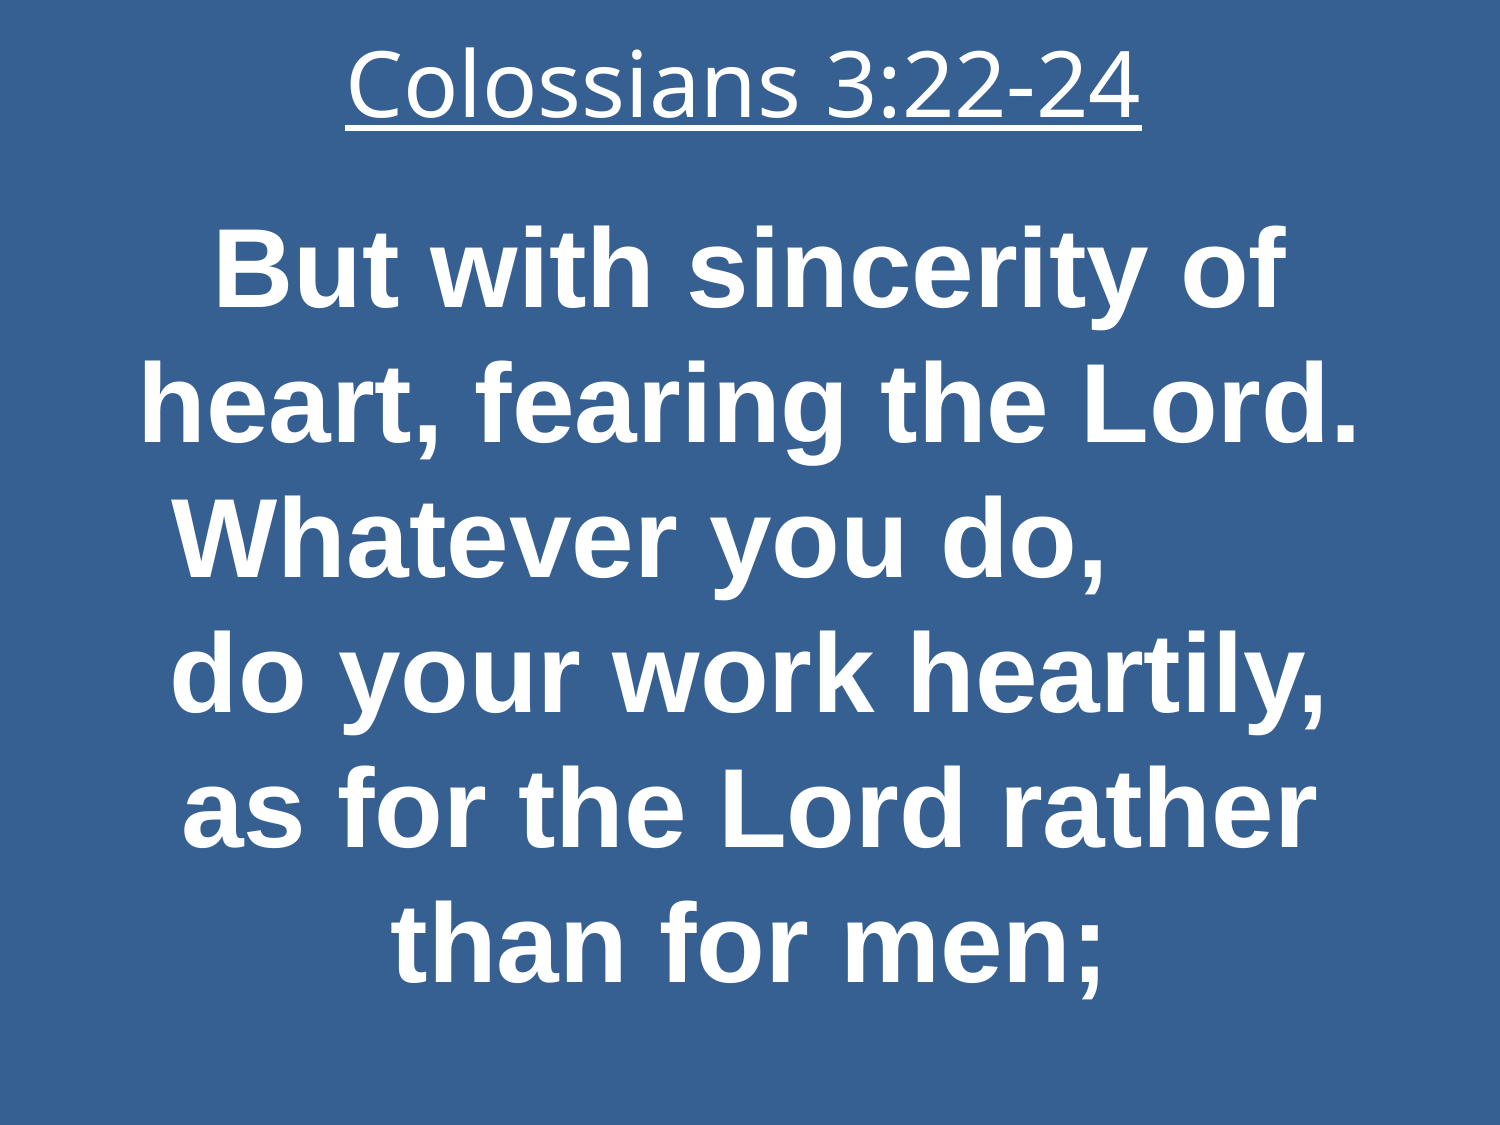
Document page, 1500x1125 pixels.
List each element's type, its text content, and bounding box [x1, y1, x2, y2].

title Colossians 3:22-24 [62, 24, 1425, 138]
subtitle But with sincerity of heart, fearing the Lord. Whatever you do, do your work heartily, as for the Lord rather than for men; [87, 187, 1413, 1063]
